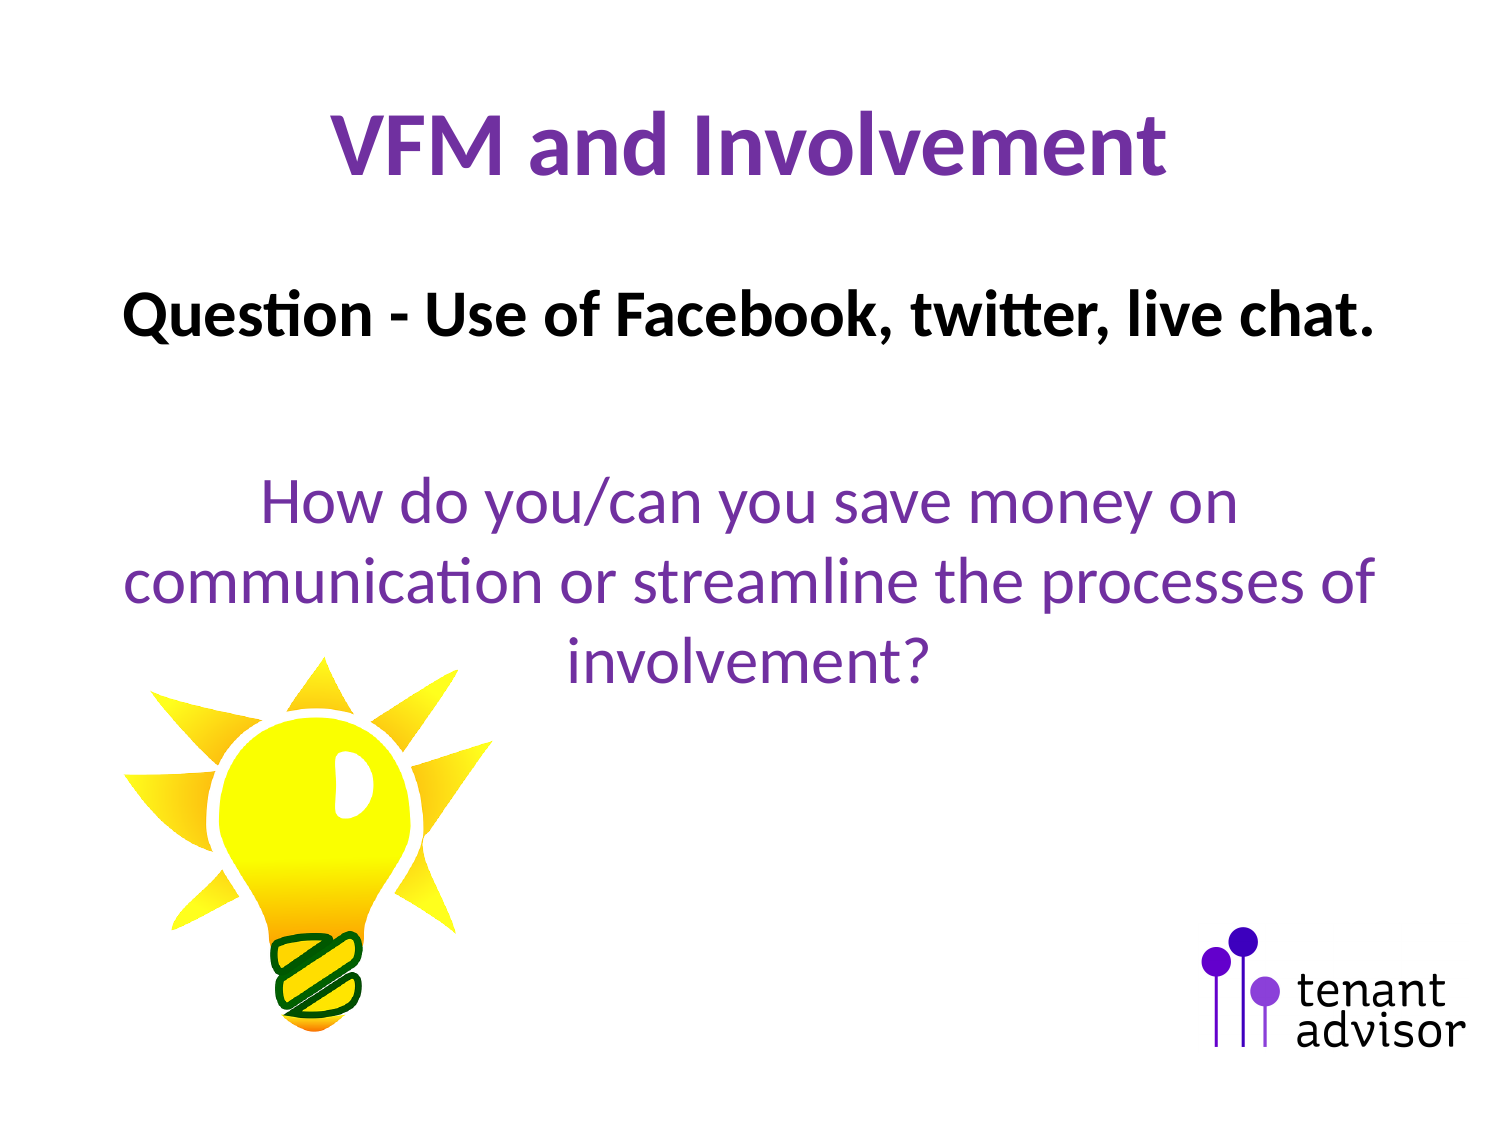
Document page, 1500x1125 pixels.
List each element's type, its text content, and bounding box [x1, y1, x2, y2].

title VFM and Involvement [75, 45, 1425, 233]
picture [123, 656, 493, 1036]
list Question - Use of Facebook, twitter, live chat. How do you/can you save money on communication or streamline the processes of involvement? [75, 262, 1425, 1005]
picture [1198, 923, 1470, 1053]
